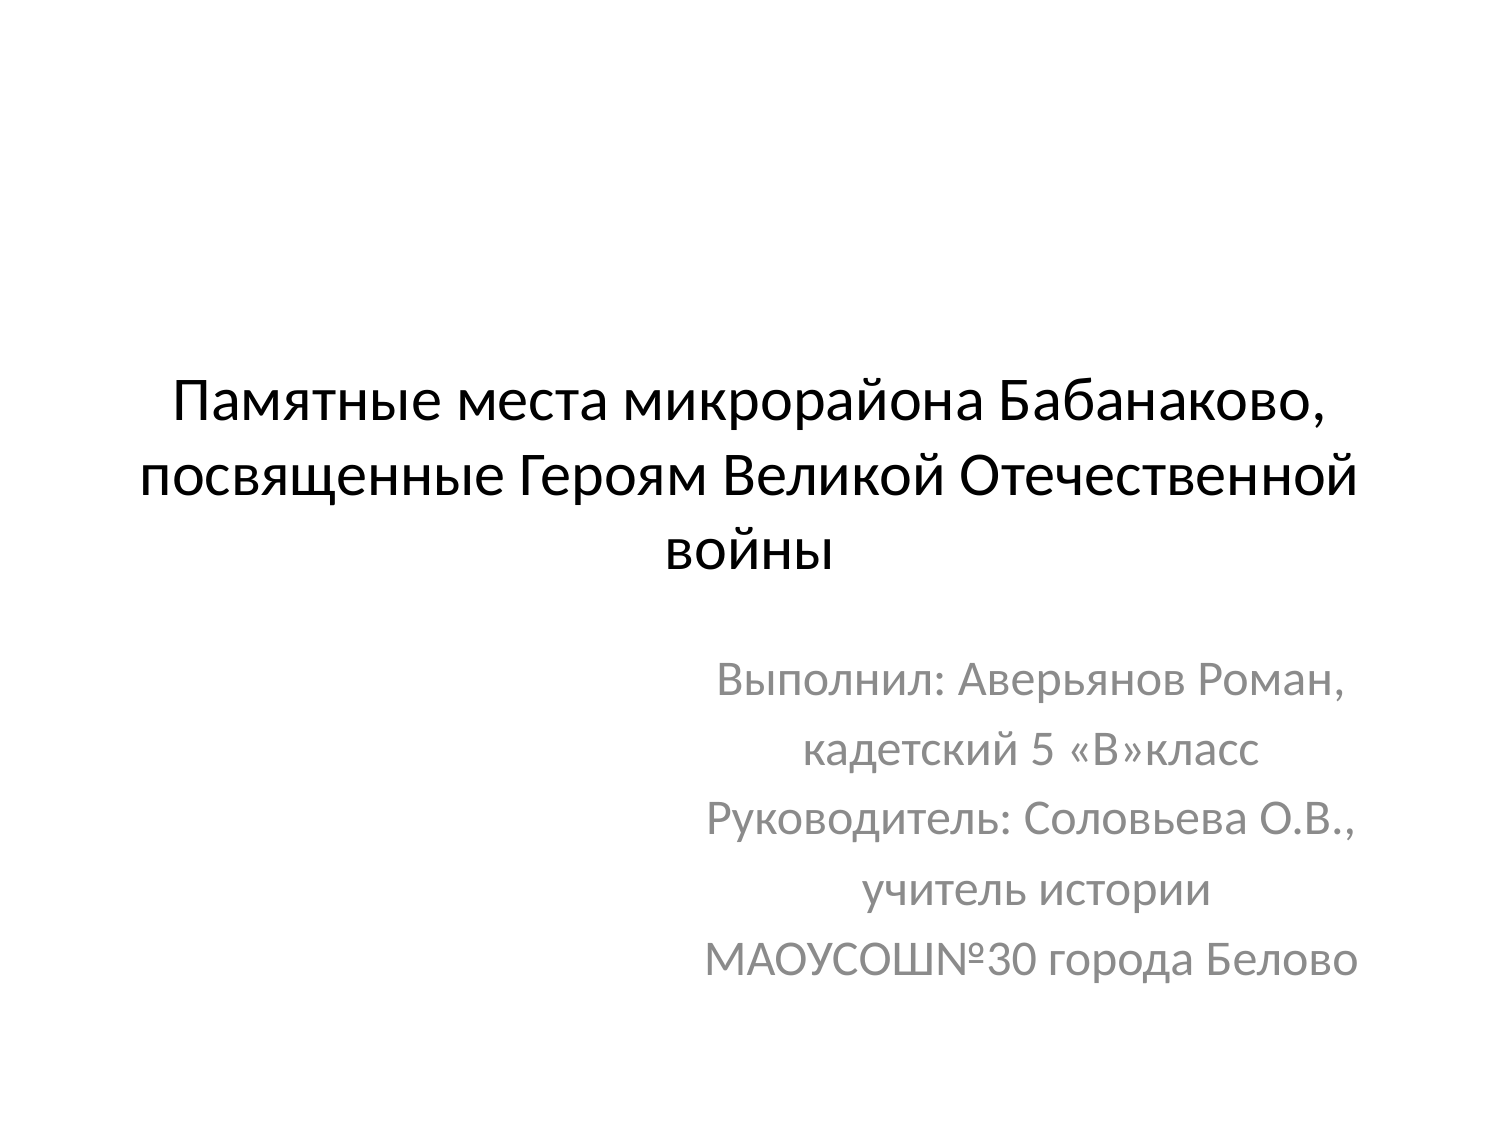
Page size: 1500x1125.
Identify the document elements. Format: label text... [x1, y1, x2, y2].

subtitle Выполнил: Аверьянов Роман, кадетский 5 «В»класс Руководитель: Соловьева О.В., учитель истории МАОУСОШ№30 города Белово [621, 637, 1442, 1032]
title Памятные места микрорайона Бабанаково, посвященные Героям Великой Отечественной войны [112, 349, 1388, 591]
